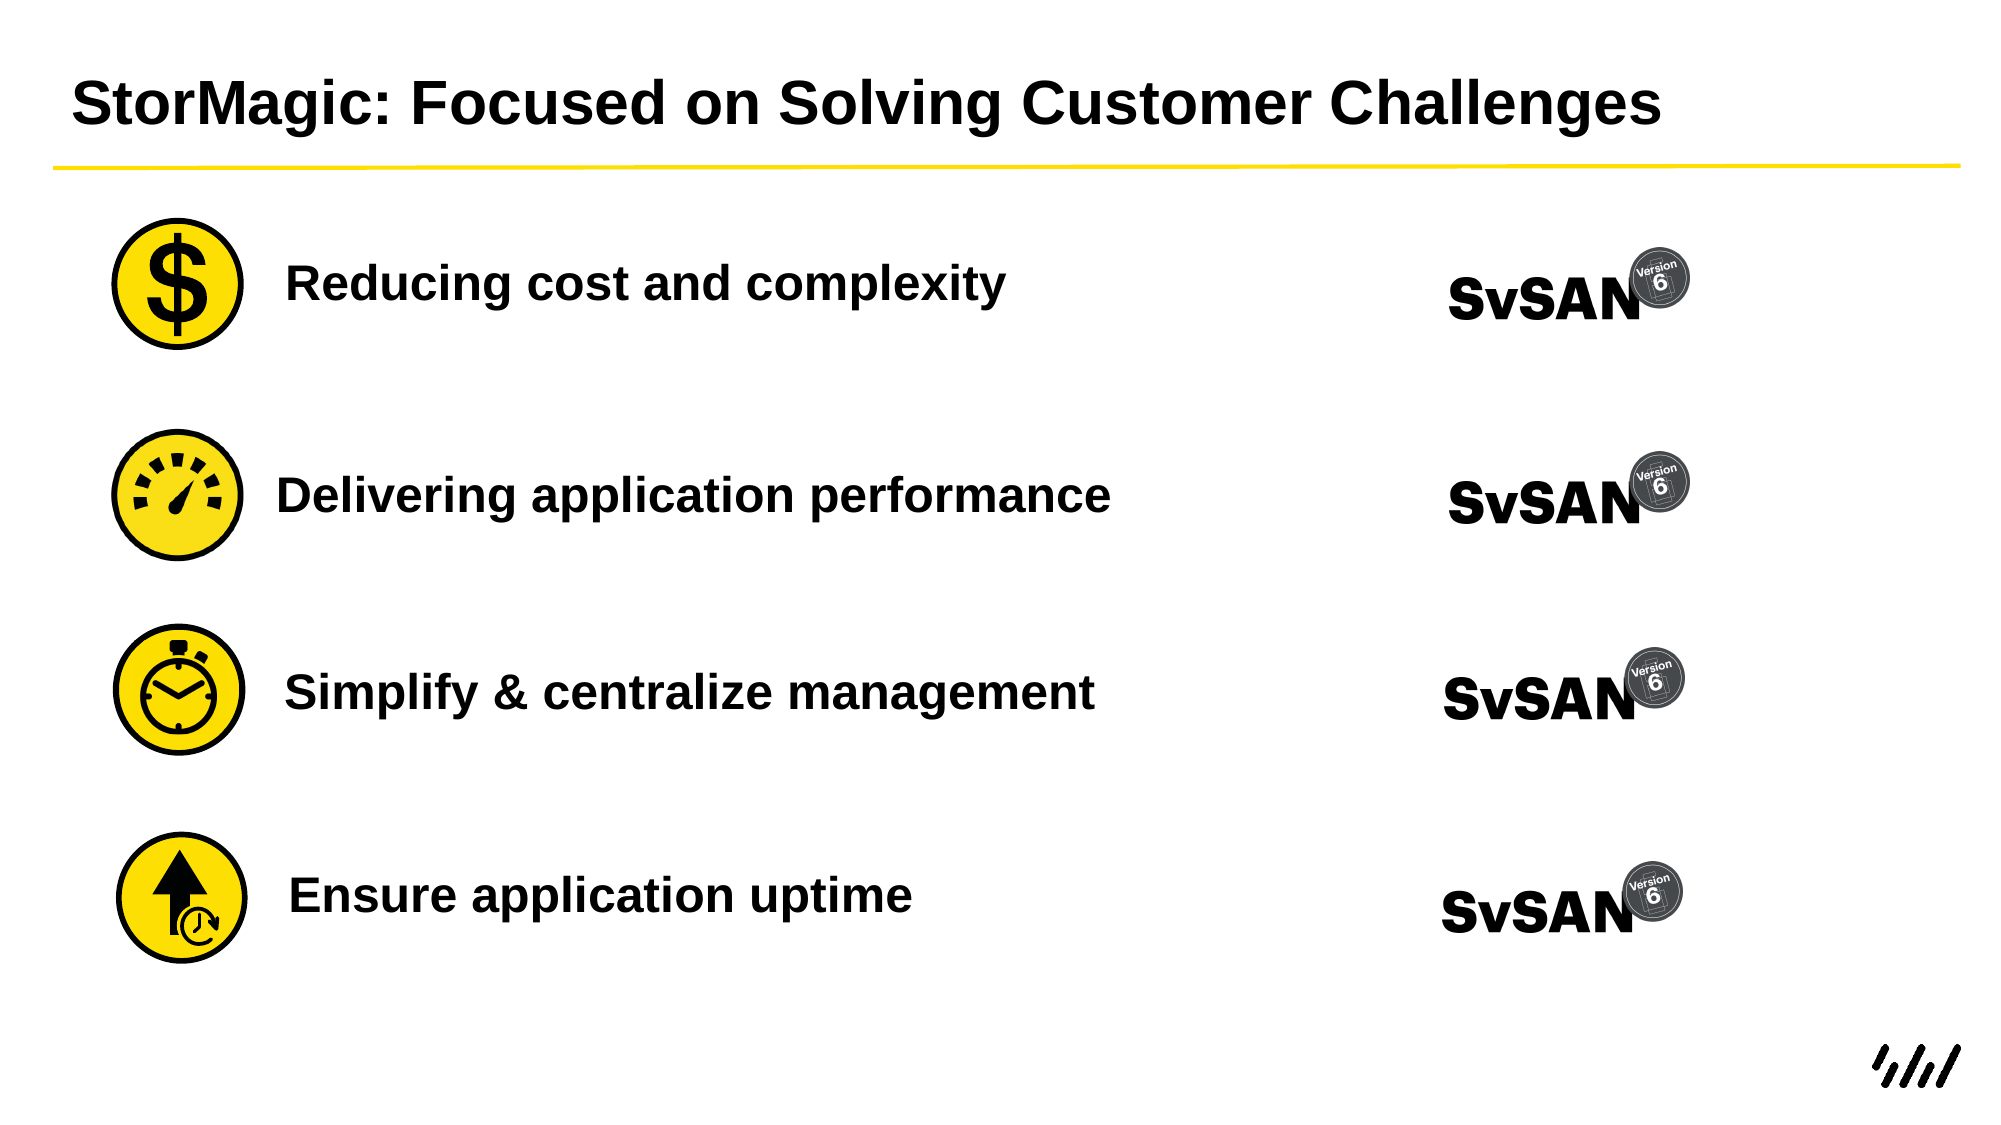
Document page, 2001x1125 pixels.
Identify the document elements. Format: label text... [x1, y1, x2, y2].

picture [111, 217, 244, 350]
text_box Delivering application performance [261, 455, 1420, 531]
text_box Reducing cost and complexity [270, 242, 1379, 318]
text_box Simplify & centralize management [269, 652, 1316, 727]
picture [110, 427, 244, 562]
picture [112, 623, 246, 756]
title StorMagic: Focused on Solving Customer Challenges [56, 58, 1782, 150]
picture [1872, 1044, 1961, 1088]
slide_number 5 [105, 869, 115, 930]
picture [115, 831, 249, 964]
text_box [1442, 247, 1690, 934]
text_box Ensure application uptime [273, 855, 1309, 930]
